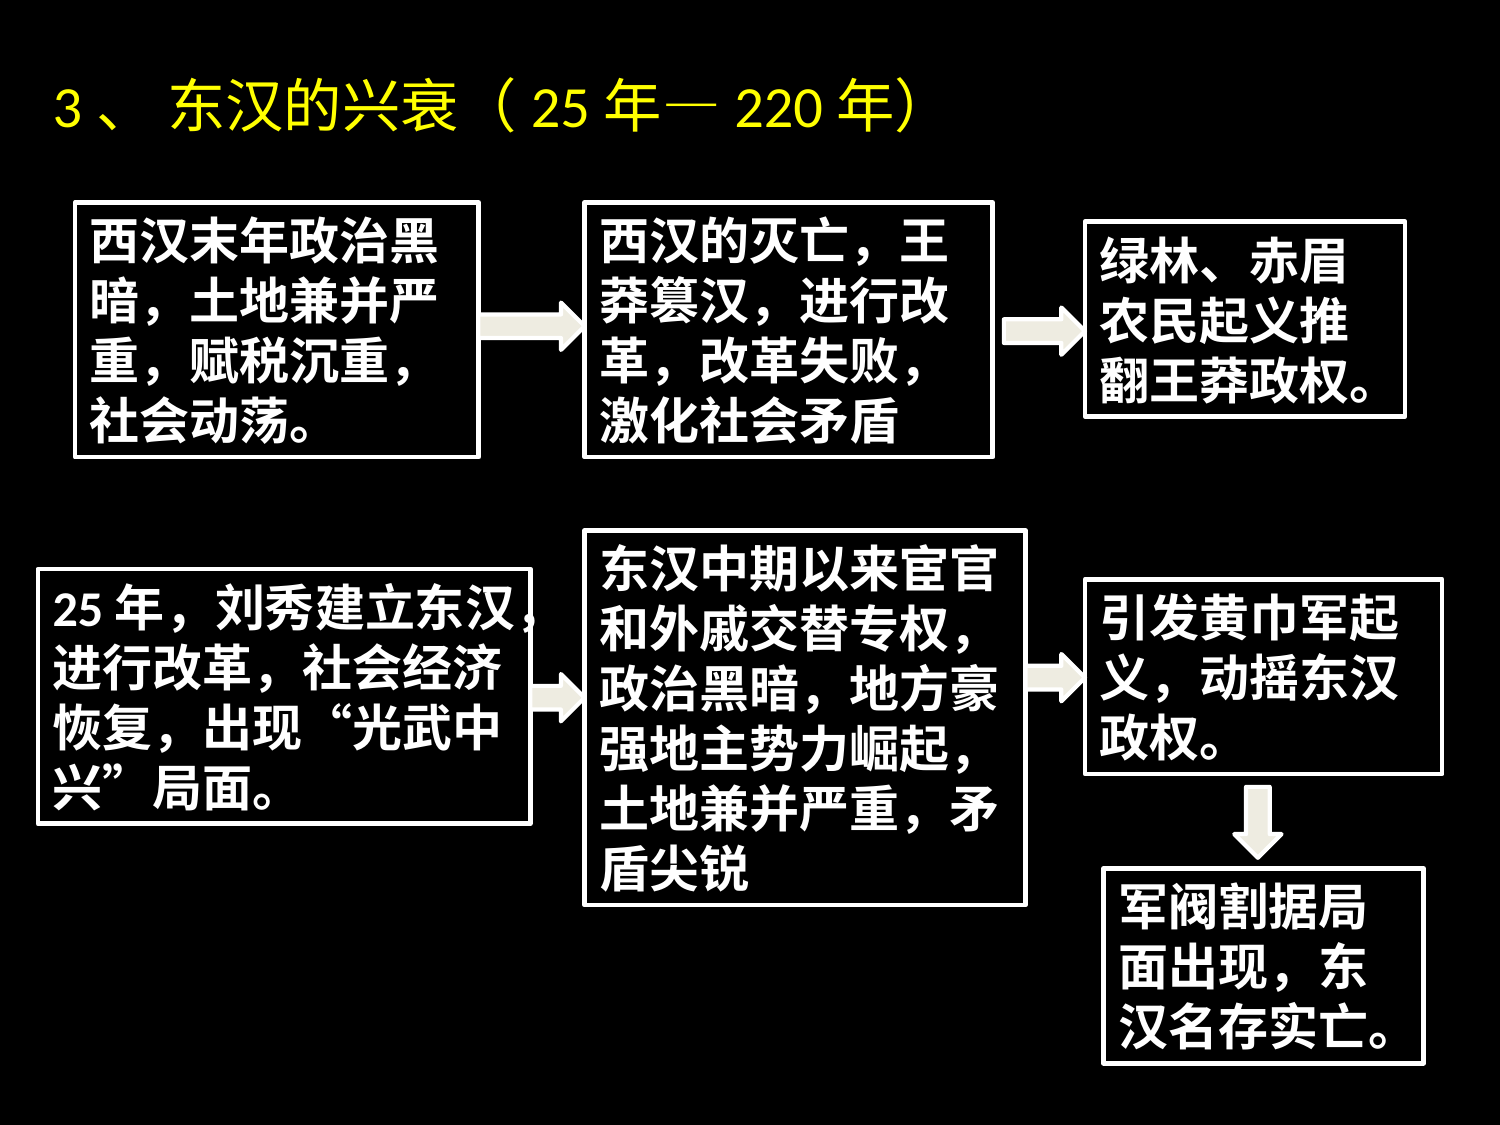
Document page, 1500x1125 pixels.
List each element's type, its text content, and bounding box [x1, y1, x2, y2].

text_box [528, 672, 587, 724]
text_box 引发黄巾军起义，动摇东汉政权。 [1085, 579, 1443, 775]
text_box 绿林、赤眉农民起义推翻王莽政权。 [1085, 221, 1406, 417]
text_box 军阀割据局面出现，东汉名存实亡。 [1103, 868, 1424, 1064]
text_box [476, 300, 587, 352]
text_box 25年，刘秀建立东汉，进行改革，社会经济恢复，出现“光武中兴”局面。 [37, 568, 531, 824]
text_box [1001, 305, 1088, 357]
text_box 东汉中期以来宦官和外戚交替专权，政治黑暗，地方豪强地主势力崛起，土地兼并严重，矛盾尖锐 [584, 530, 1026, 906]
text_box 西汉末年政治黑暗，土地兼并严重，赋税沉重，社会动荡。 [75, 202, 479, 458]
text_box [1023, 652, 1088, 704]
text_box 西汉的灭亡，王莽篡汉，进行改革，改革失败，激化社会矛盾 [584, 202, 993, 458]
text_box 3、 东汉的兴衰（25年—220年） [37, 62, 1462, 147]
text_box [1232, 784, 1284, 860]
